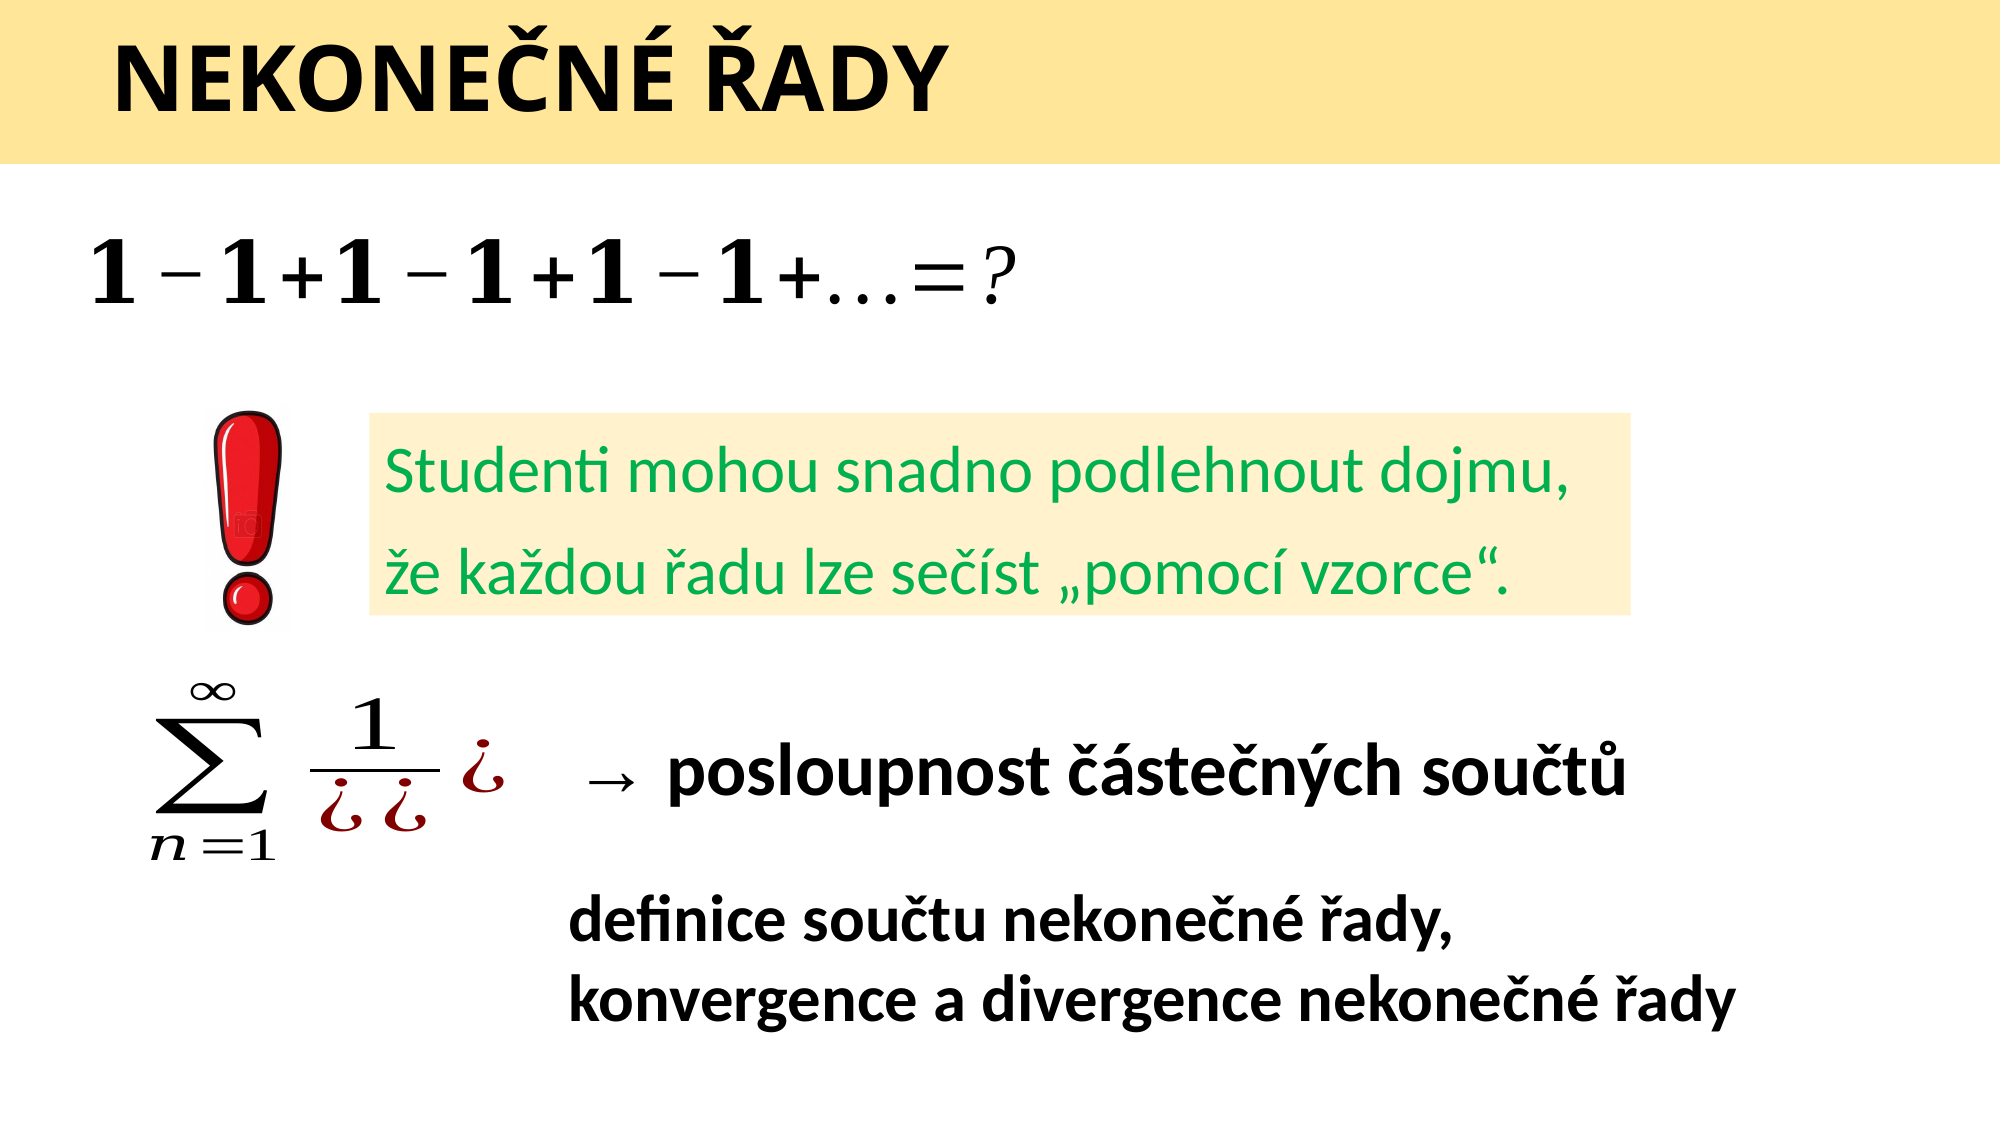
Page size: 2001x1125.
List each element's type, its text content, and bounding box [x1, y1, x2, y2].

text_box definice součtu nekonečné řady, konvergence a divergence nekonečné řady [553, 866, 2000, 1042]
title Nekonečné řady [0, 0, 2000, 164]
text_box Studenti mohou snadno podlehnout dojmu, že každou řadu lze sečíst „pomocí vzorce“. [369, 412, 1631, 616]
picture [204, 403, 291, 632]
text_box → posloupnost částečných součtů [559, 713, 1646, 819]
